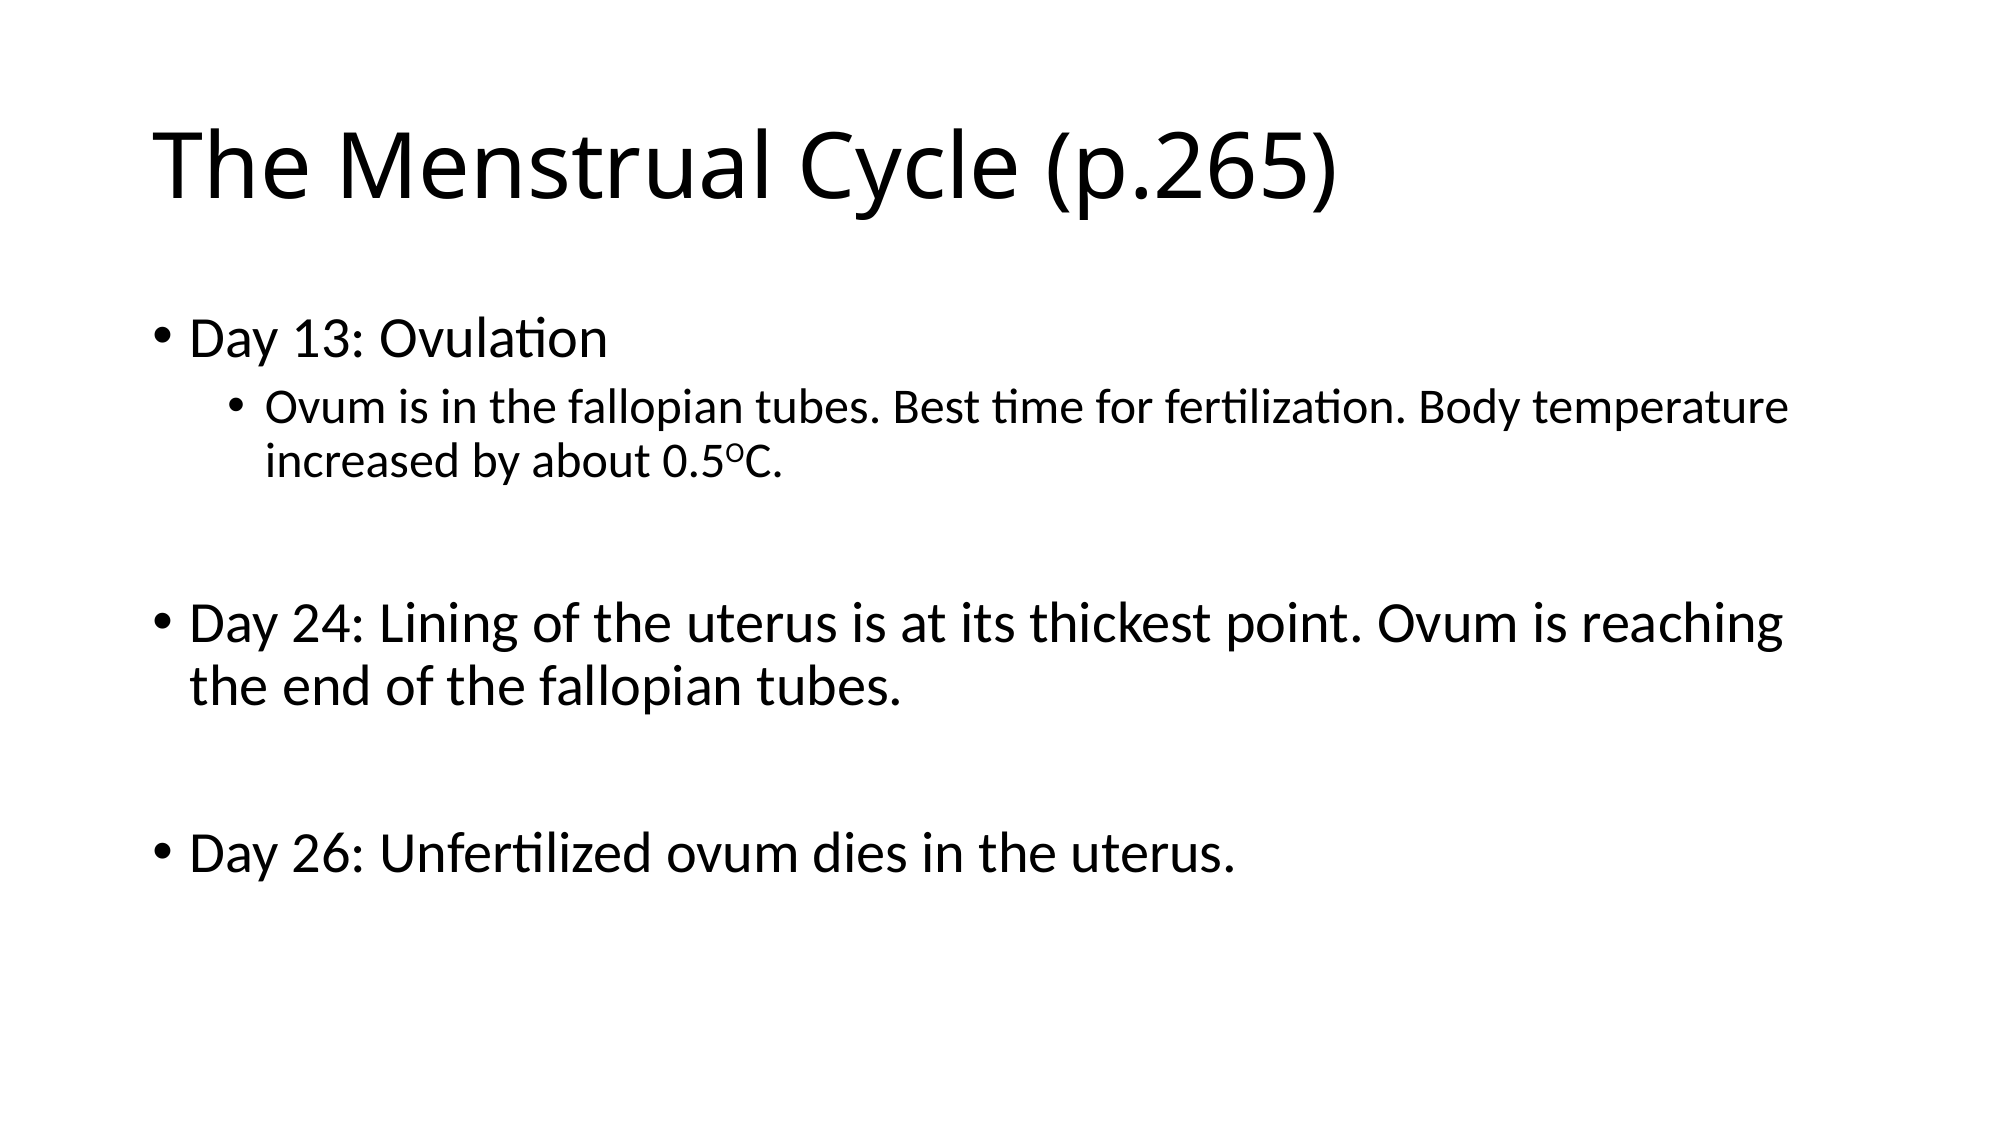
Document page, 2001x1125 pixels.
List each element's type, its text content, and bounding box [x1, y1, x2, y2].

title The Menstrual Cycle (p.265) [137, 59, 1863, 278]
list Day 13: Ovulation Ovum is in the fallopian tubes. Best time for fertilization. Body temperature increased by about 0.5OC. Day 24: Lining of the uterus is at its thickest point. Ovum is reaching the end of the fallopian tubes. Day 26: Unfertilized ovum dies in the uterus. [137, 299, 1863, 1014]
